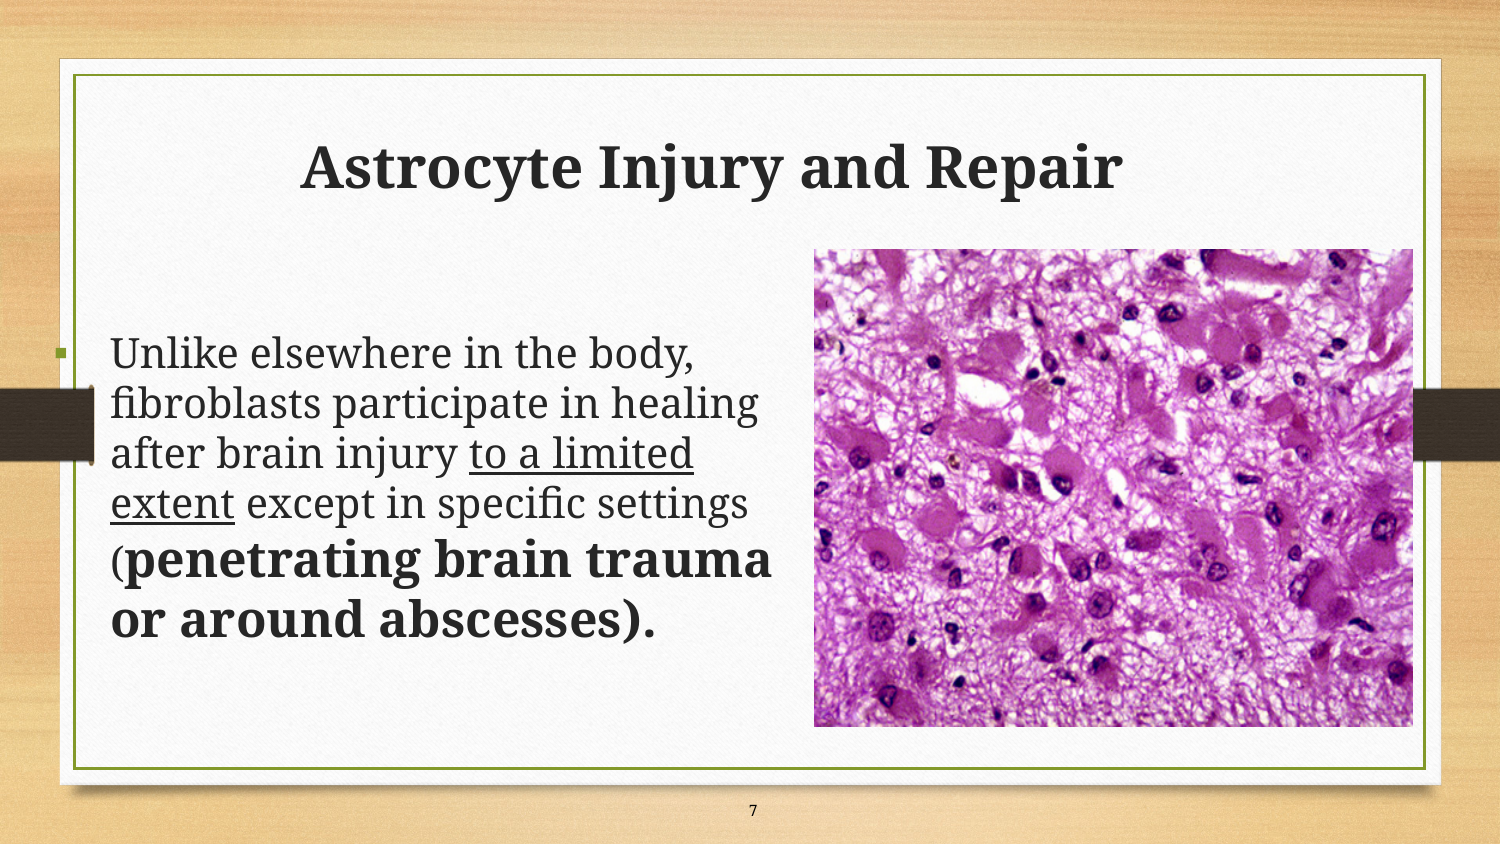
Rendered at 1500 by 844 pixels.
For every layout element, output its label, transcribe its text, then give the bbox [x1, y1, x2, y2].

title Astrocyte Injury and Repair [128, 106, 1296, 224]
picture [0, 0, 1500, 844]
list Unlike elsewhere in the body, fibroblasts participate in healing after brain injury to a limited extent except in specific settings (penetrating brain trauma or around abscesses). [19, 249, 809, 683]
slide_number 7 [6, 779, 1500, 844]
